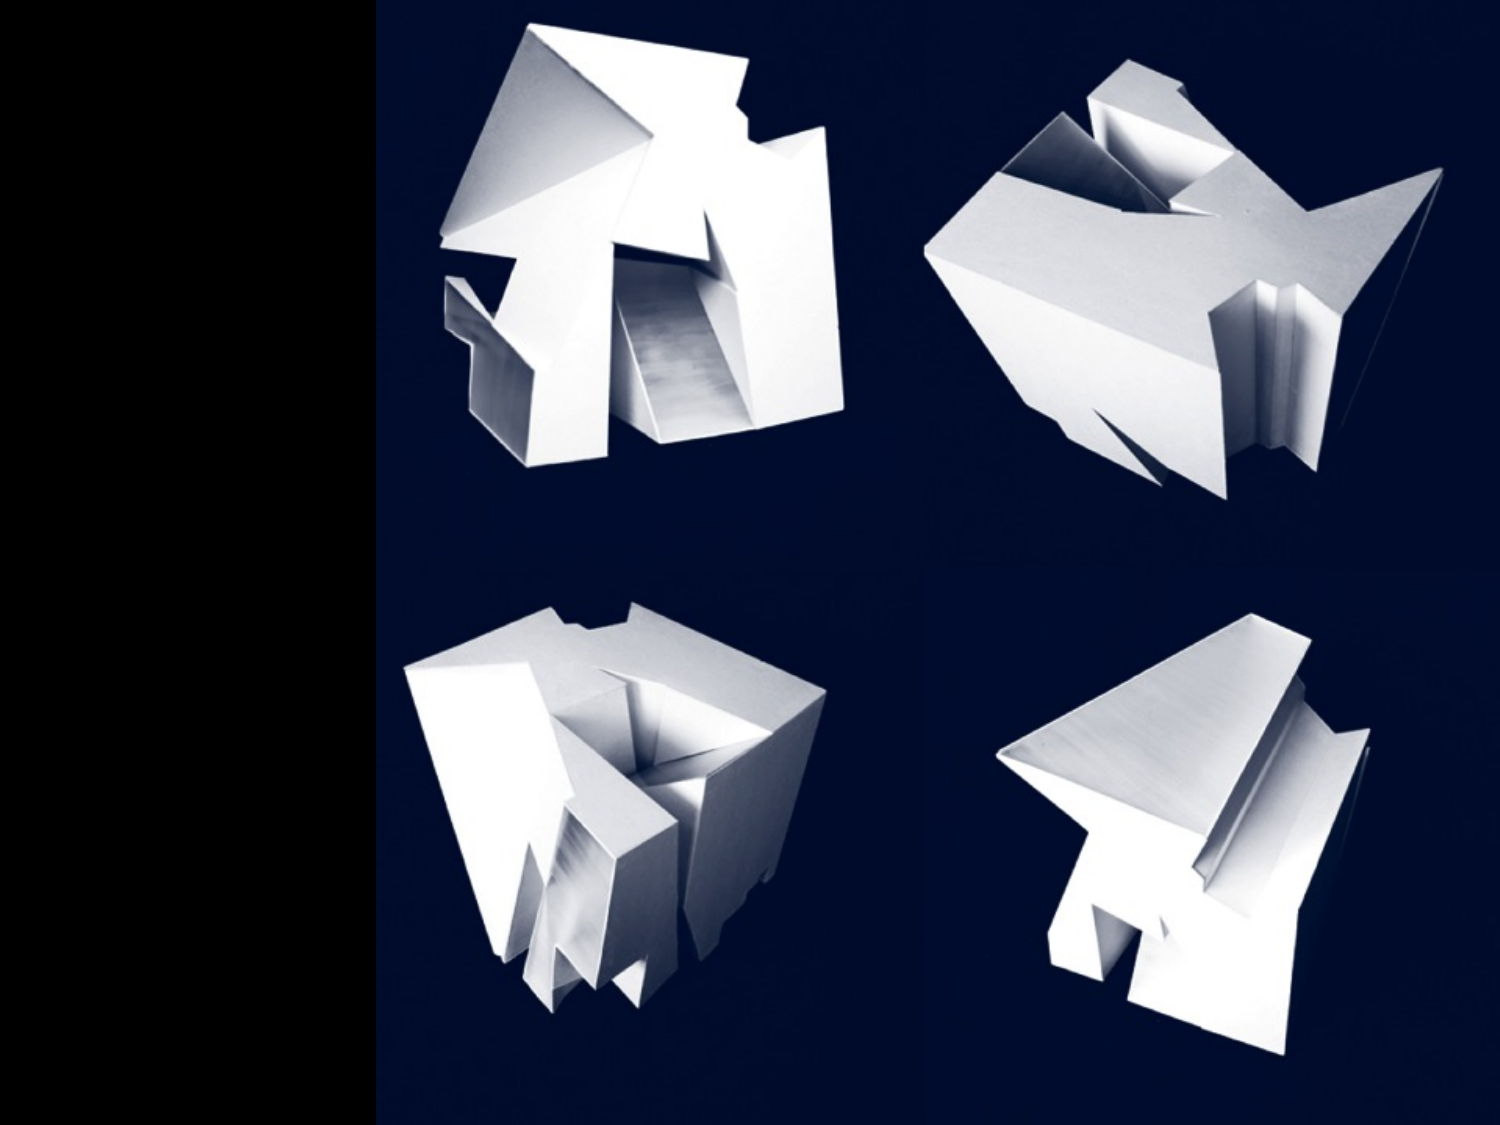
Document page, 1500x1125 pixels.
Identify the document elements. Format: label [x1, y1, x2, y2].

picture [375, 0, 1500, 1125]
